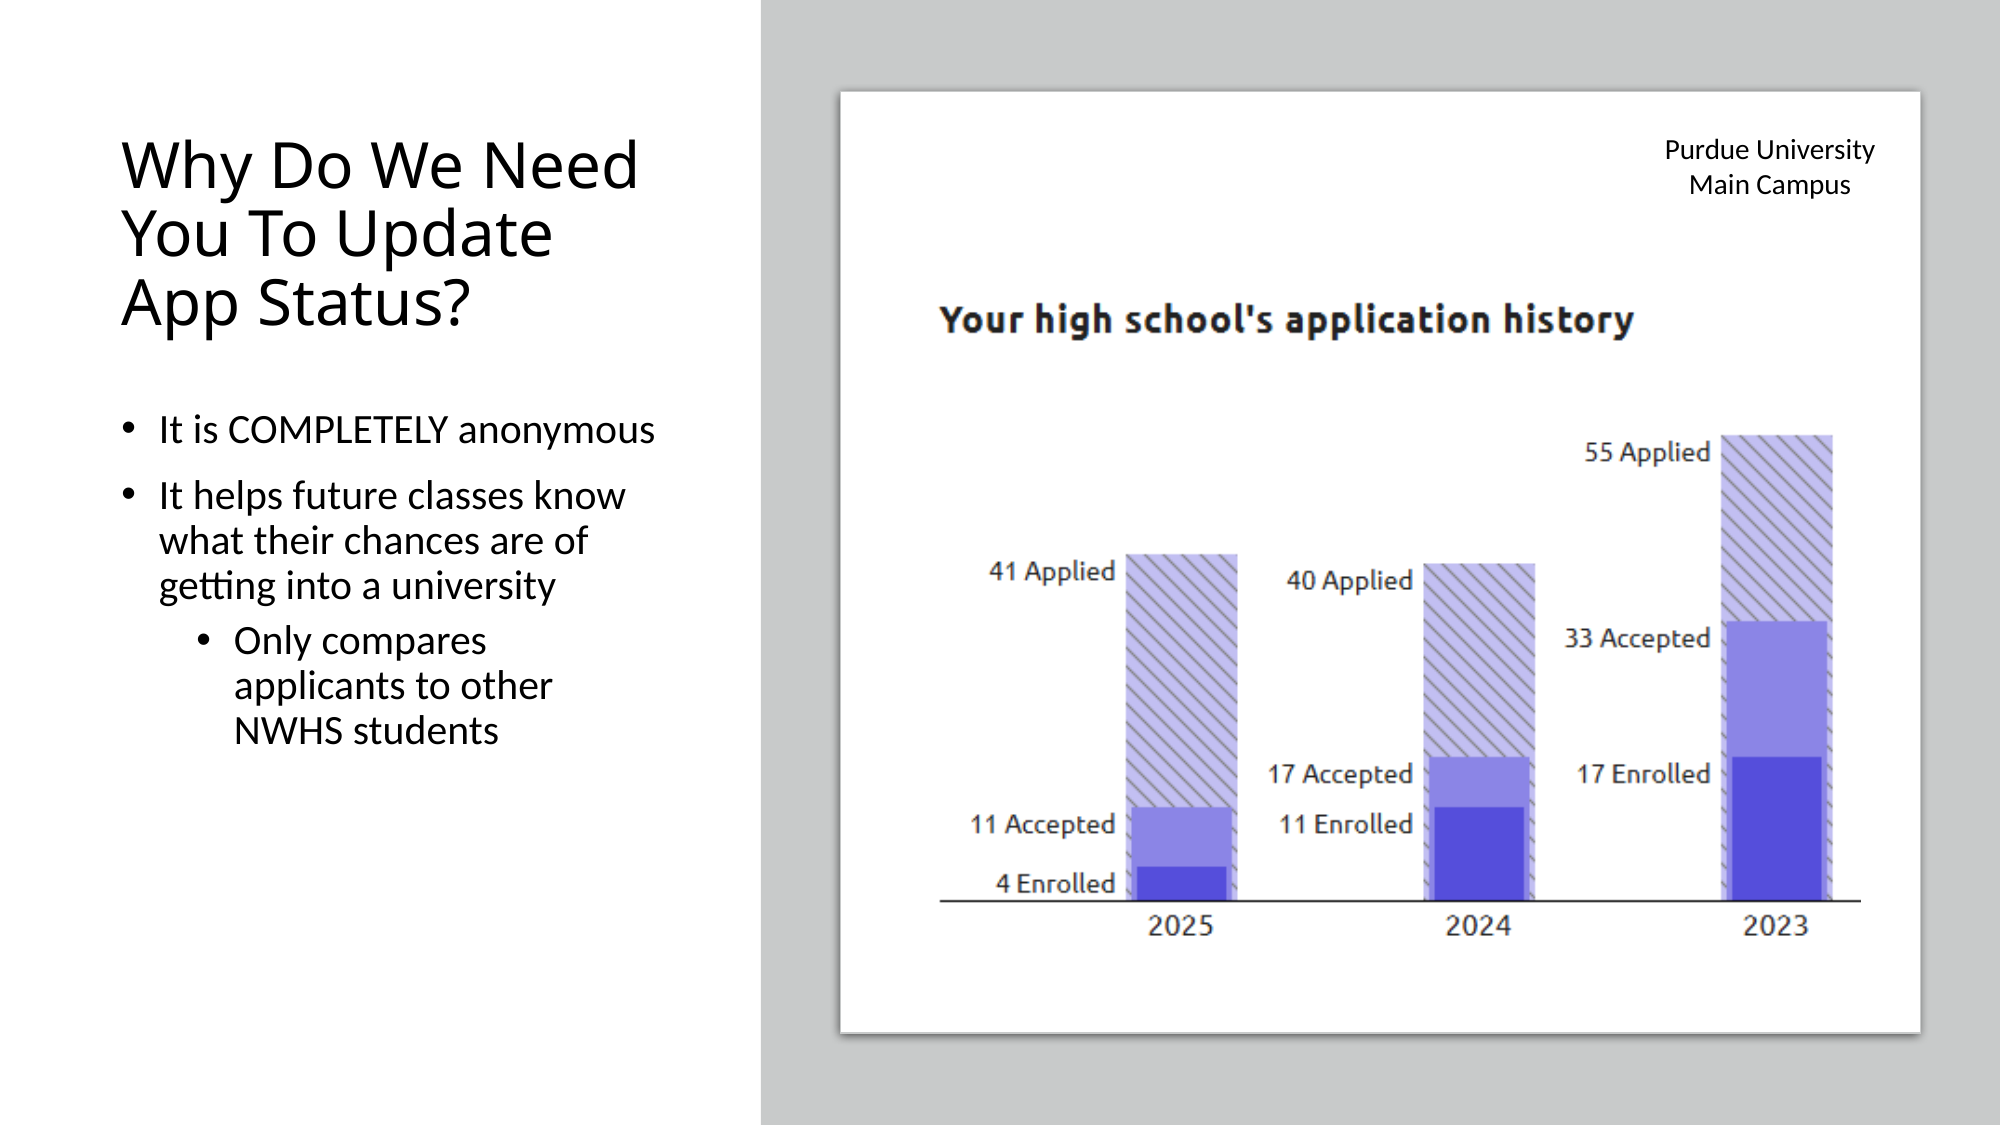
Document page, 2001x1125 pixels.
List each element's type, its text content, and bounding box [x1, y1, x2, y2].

text_box [839, 90, 1922, 1034]
text_box [760, 0, 2000, 1125]
picture [905, 270, 1861, 962]
title Why Do We Need You To Update App Status? [106, 103, 682, 370]
text_box Purdue University Main Campus [1646, 123, 1894, 208]
list It is COMPLETELY anonymous It helps future classes know what their chances are of getting into a university Only compares applicants to other NWHS students [106, 399, 682, 1021]
